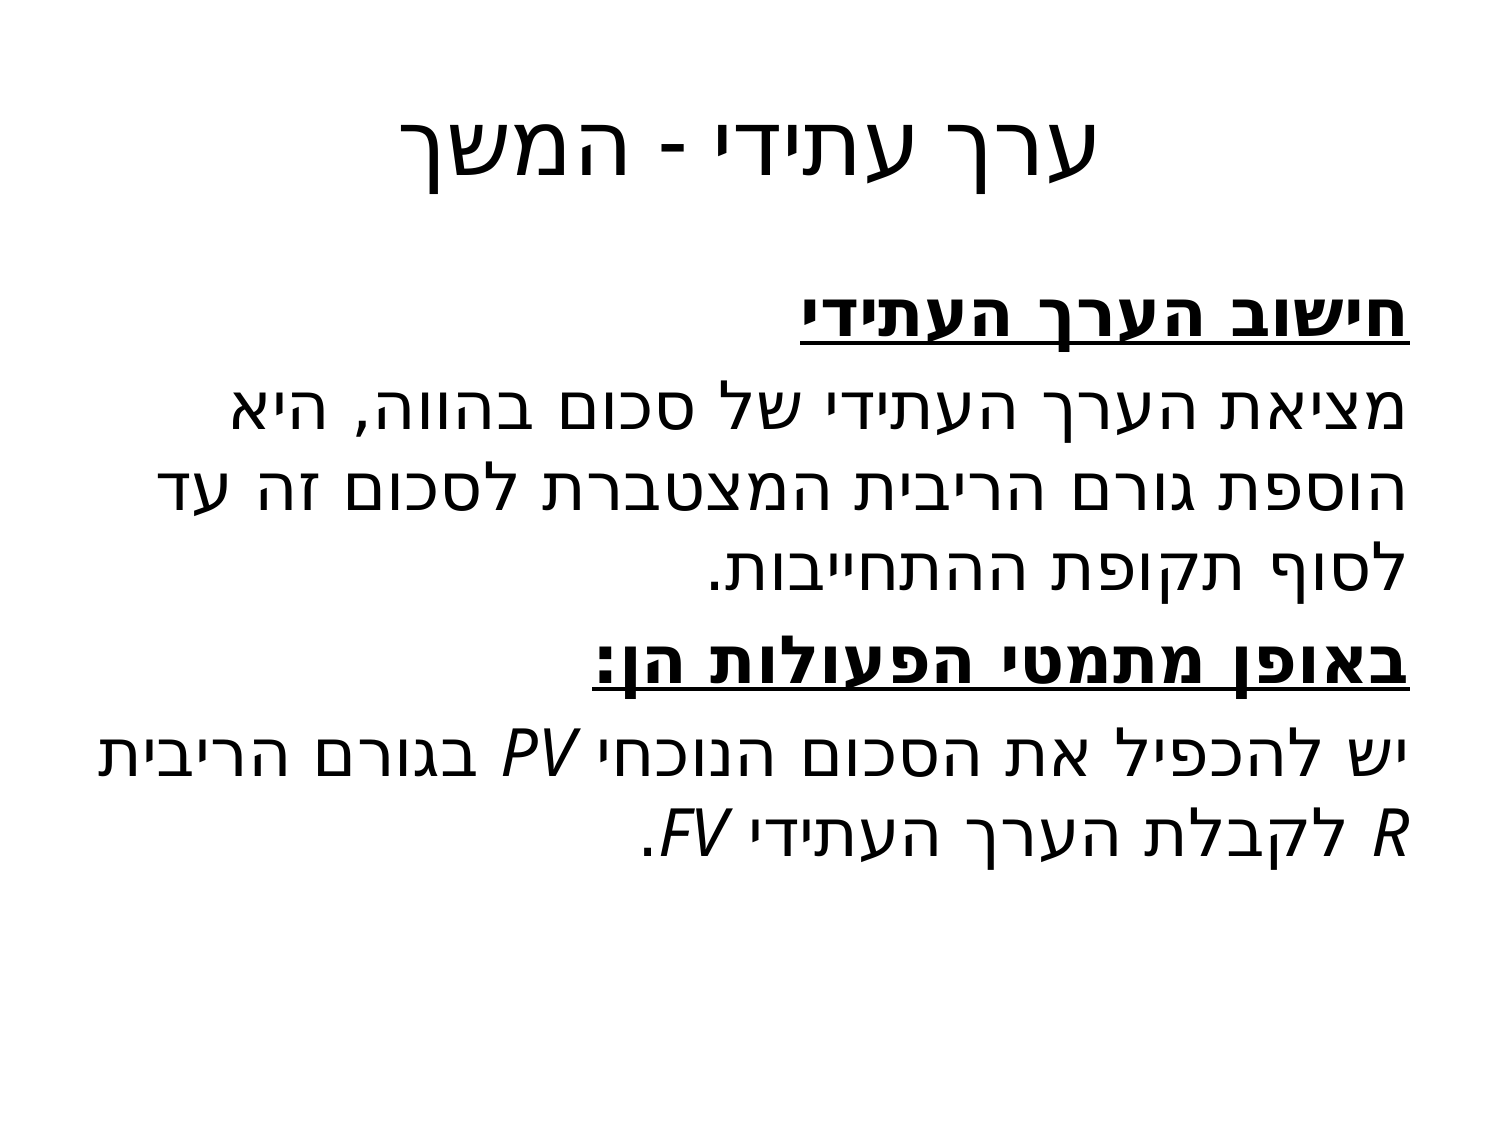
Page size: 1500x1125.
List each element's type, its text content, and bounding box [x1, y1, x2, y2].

list חישוב הערך העתידי מציאת הערך העתידי של סכום בהווה, היא הוספת גורם הריבית המצטברת לסכום זה עד לסוף תקופת ההתחייבות. באופן מתמטי הפעולות הן: יש להכפיל את הסכום הנוכחי PV בגורם הריבית R לקבלת הערך העתידי FV. [75, 262, 1425, 1005]
title ערך עתידי - המשך [75, 45, 1425, 233]
